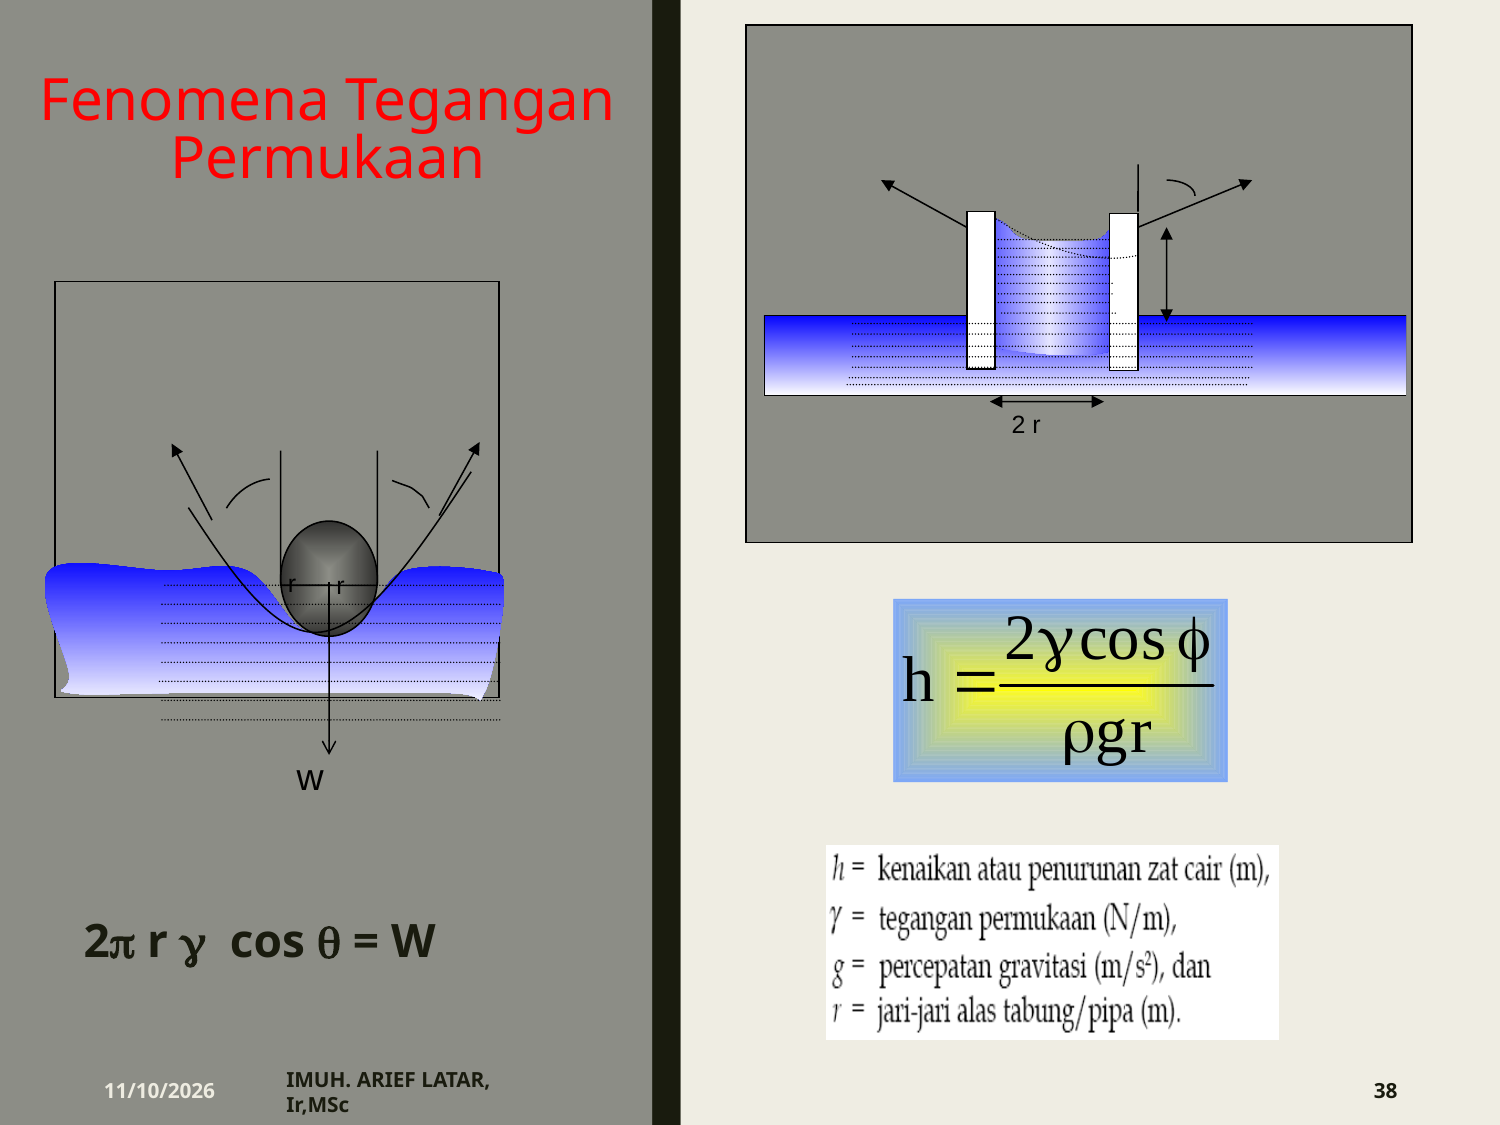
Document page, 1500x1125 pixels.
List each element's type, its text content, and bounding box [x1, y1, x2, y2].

list 2 r  cos  = W [68, 897, 532, 1011]
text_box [32, 281, 646, 819]
title Fenomena Tegangan Permukaan [9, 65, 646, 241]
footer IMUH. ARIEF LATAR, Ir,MSc [271, 1058, 564, 1125]
picture [825, 845, 1279, 1040]
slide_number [89, 1058, 238, 1125]
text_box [746, 24, 1413, 543]
slide_number 38 [1215, 1058, 1413, 1125]
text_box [893, 598, 1228, 783]
